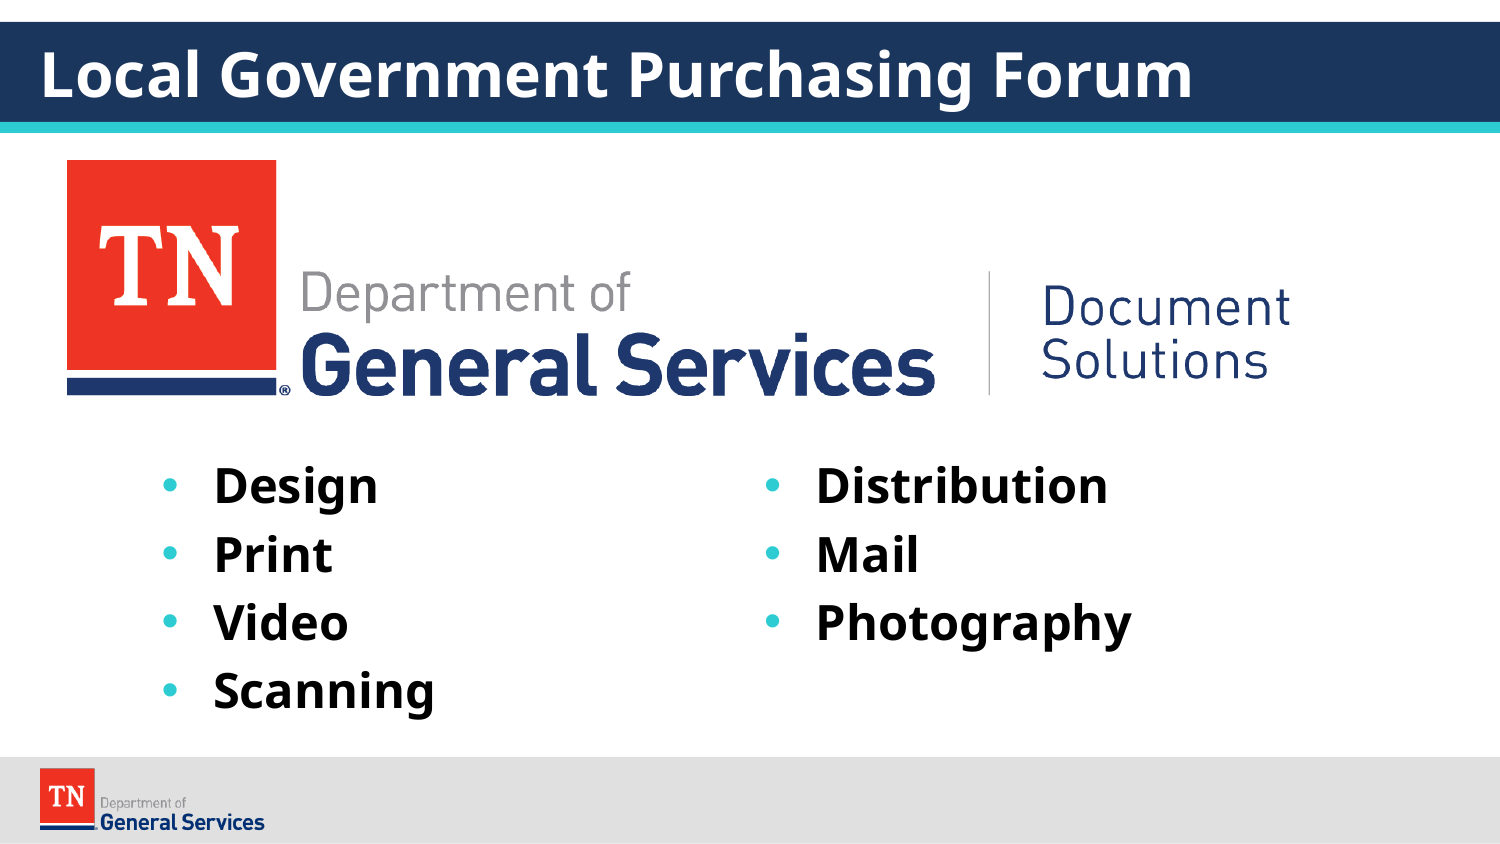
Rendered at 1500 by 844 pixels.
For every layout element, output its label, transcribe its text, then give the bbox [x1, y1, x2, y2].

title Local Government Purchasing Forum [24, 21, 1475, 124]
list Design Print Video Scanning Distribution Mail Photography [146, 447, 1382, 727]
picture [66, 160, 1293, 397]
